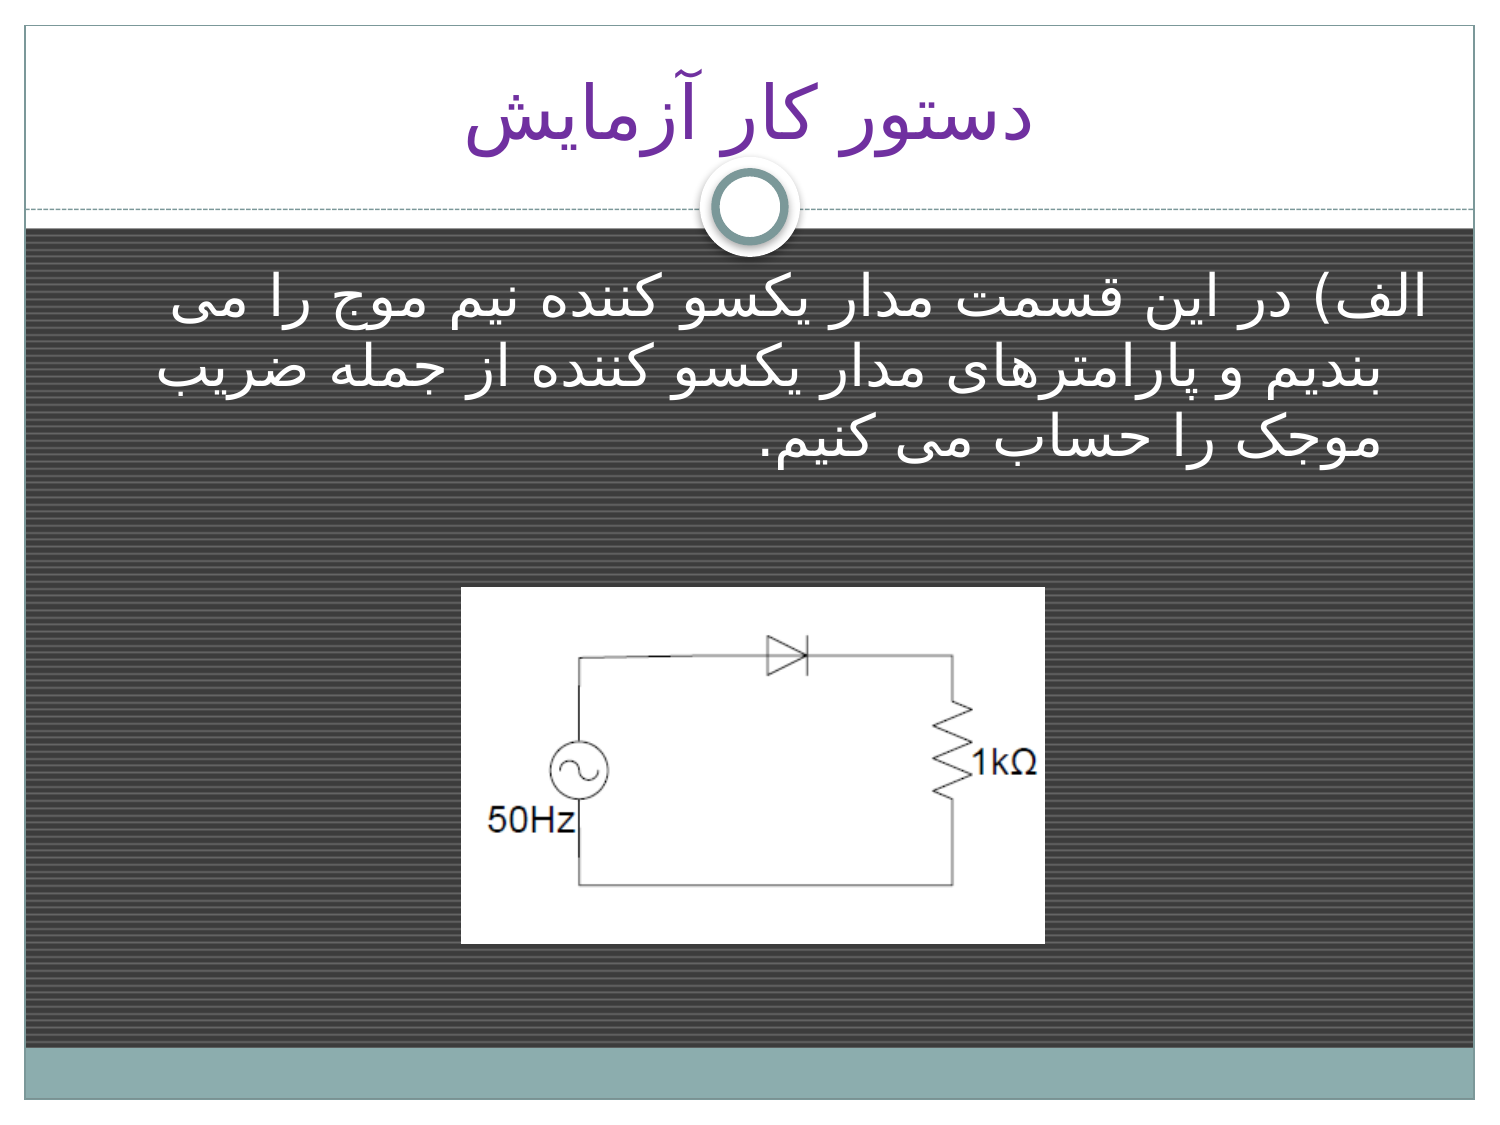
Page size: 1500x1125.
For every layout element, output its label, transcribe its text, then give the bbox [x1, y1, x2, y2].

picture [461, 587, 1045, 944]
title دستور کار آزمایش [49, 37, 1450, 162]
list الف) در این قسمت مدار یکسو کننده نیم موج را می بندیم و پارامترهای مدار یکسو کننده از جمله ضریب موجک را حساب می کنیم. [49, 250, 1445, 1001]
